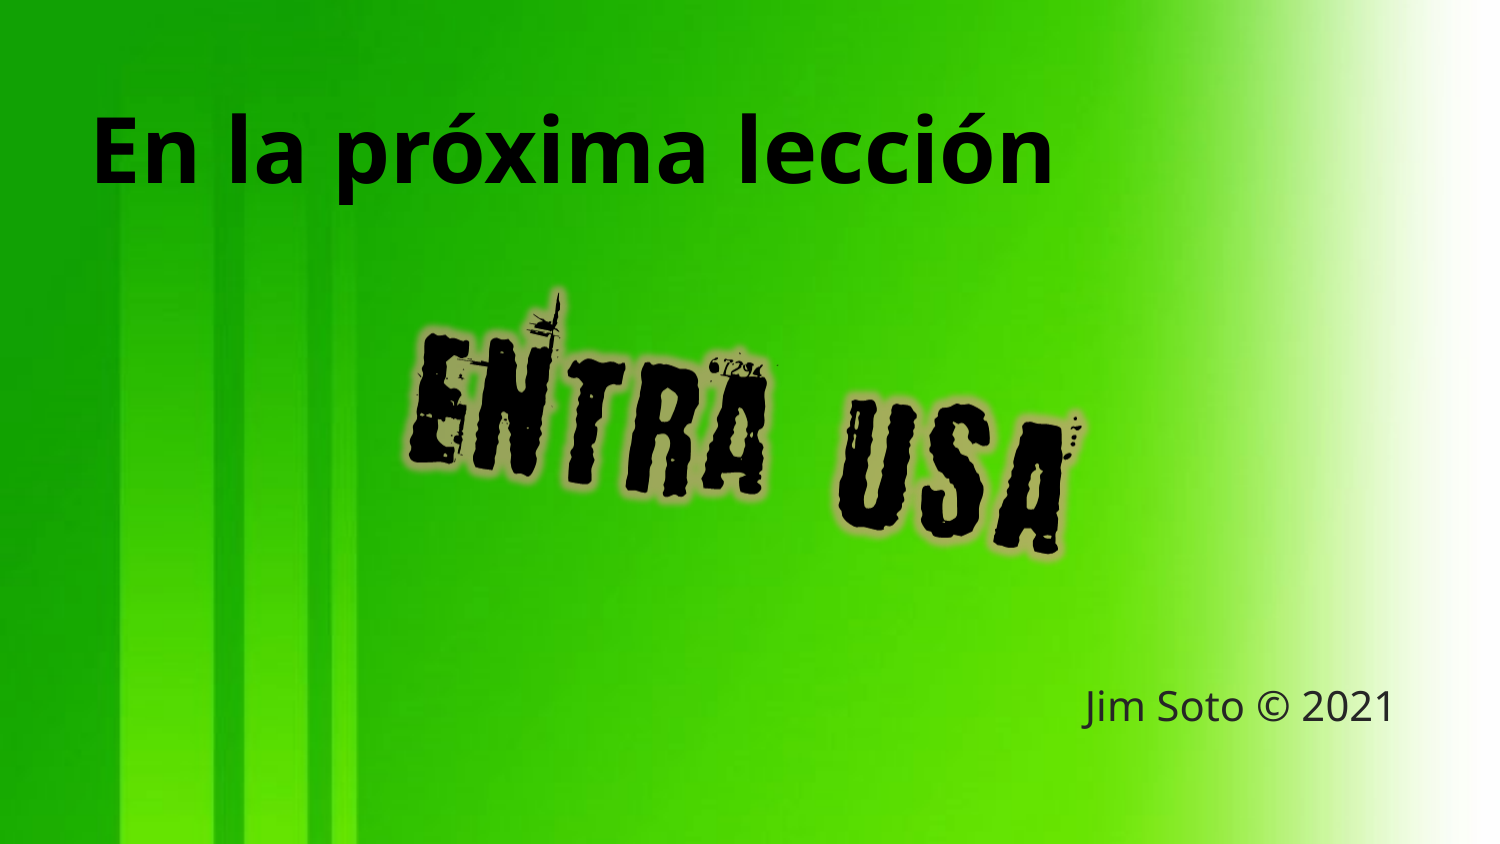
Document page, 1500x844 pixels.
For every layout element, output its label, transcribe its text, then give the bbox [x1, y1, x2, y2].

picture [0, 0, 1500, 844]
text_box En la próxima lección [74, 84, 1500, 216]
text_box Jim Soto © 2021 [1012, 671, 1413, 769]
